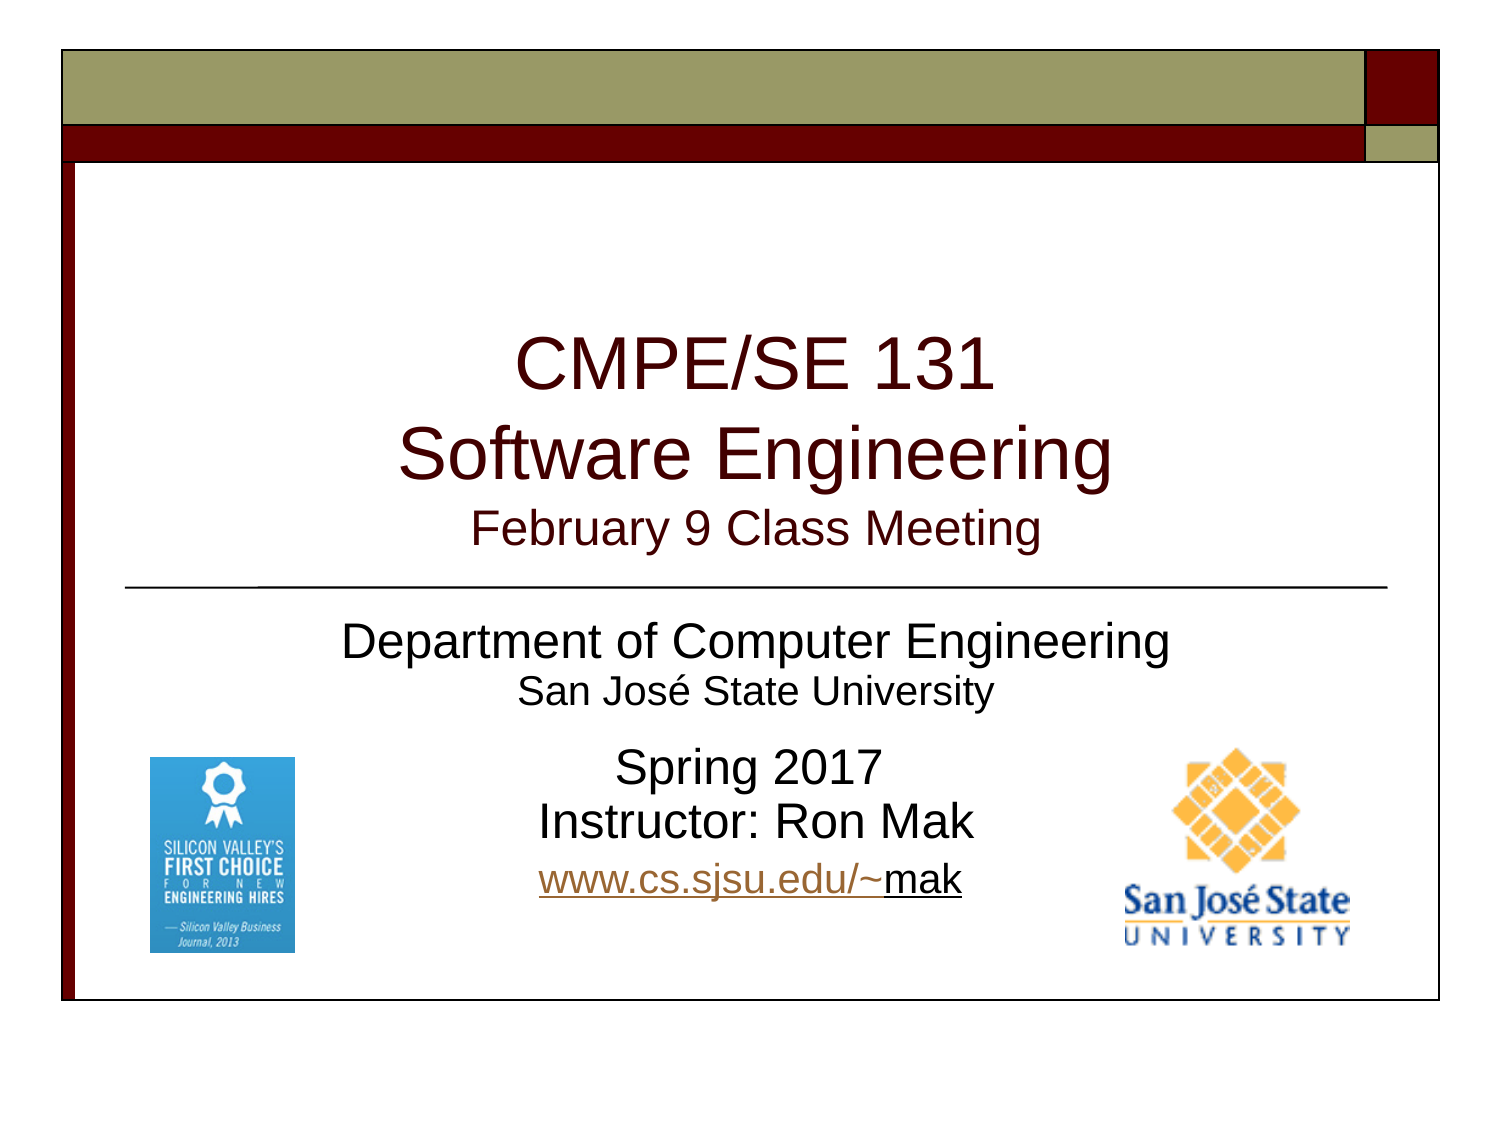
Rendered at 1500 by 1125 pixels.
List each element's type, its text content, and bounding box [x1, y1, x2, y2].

picture [1124, 742, 1351, 955]
title CMPE/SE 131 Software Engineering February 9 Class Meeting [125, 224, 1388, 563]
subtitle Department of Computer Engineering San José State University Spring 2017 Instructor: Ron Mak www.cs.sjsu.edu/~mak [125, 607, 1388, 998]
picture [149, 757, 295, 953]
